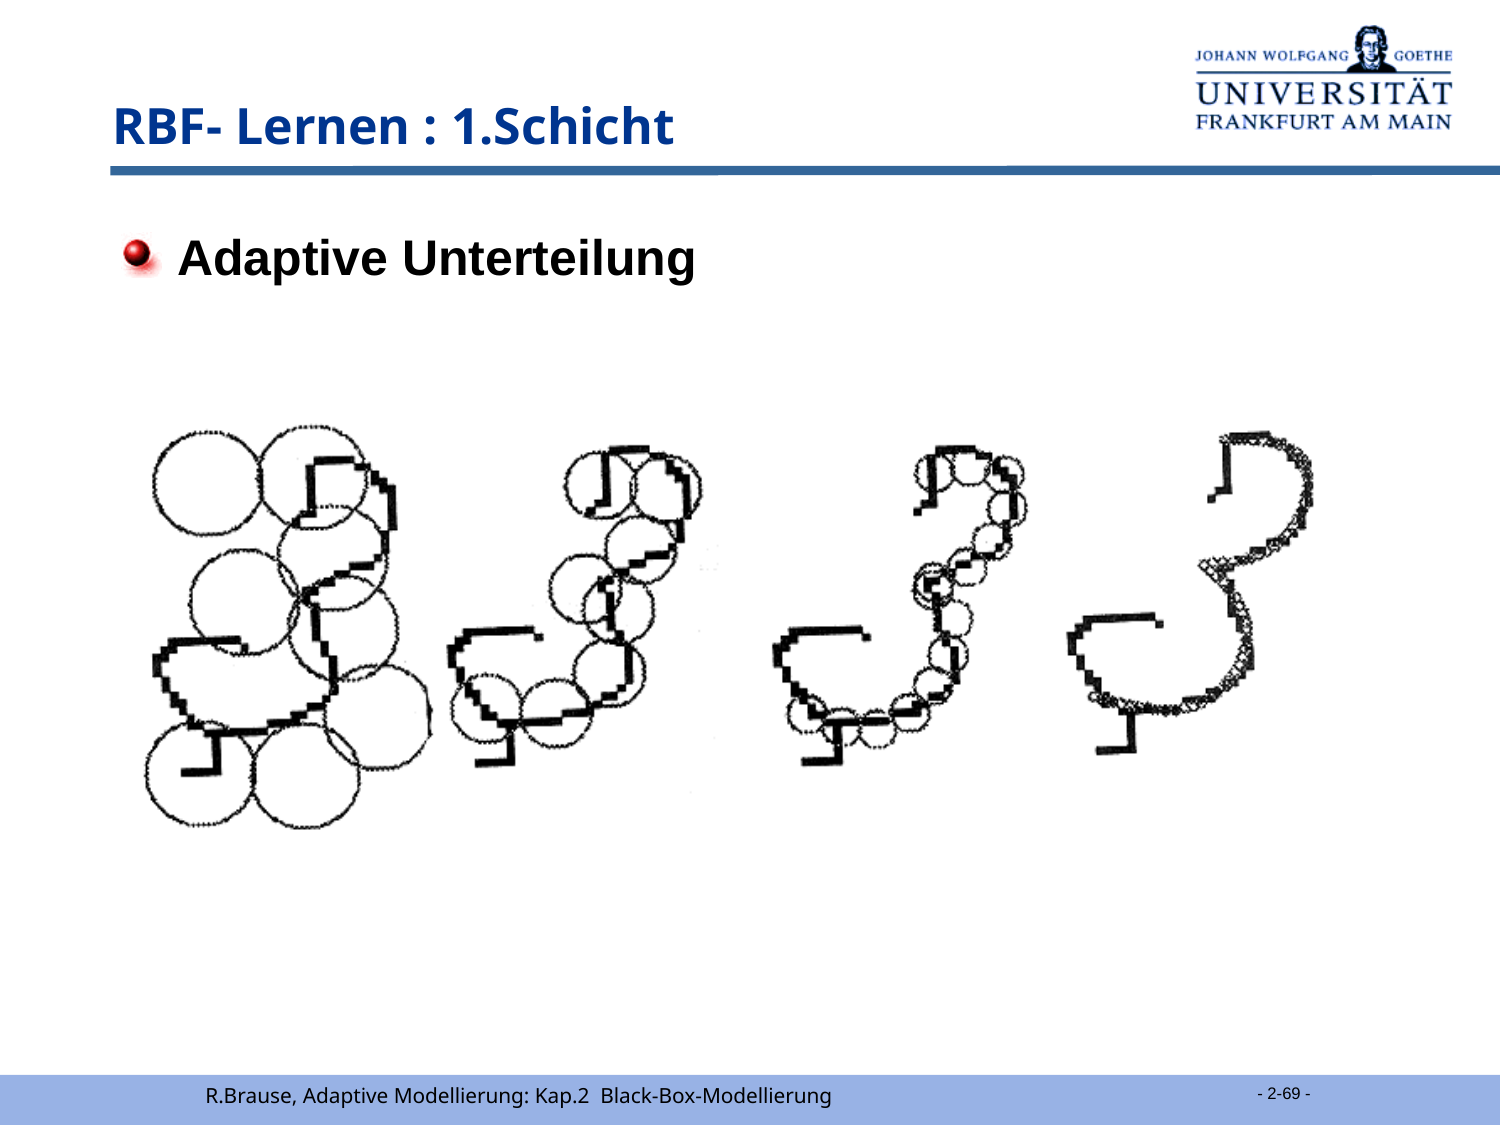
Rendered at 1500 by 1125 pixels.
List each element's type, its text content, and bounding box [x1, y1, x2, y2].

picture [121, 232, 162, 278]
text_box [67, 354, 1333, 841]
footer R.Brause, Adaptive Modellierung: Kap.2 Black-Box-Modellierung [110, 1074, 927, 1125]
slide_number - 2-69 - [1237, 1074, 1413, 1114]
picture [1187, 24, 1463, 142]
list Adaptive Unterteilung [106, 187, 1425, 325]
title RBF- Lernen : 1.Schicht [112, 87, 1188, 187]
